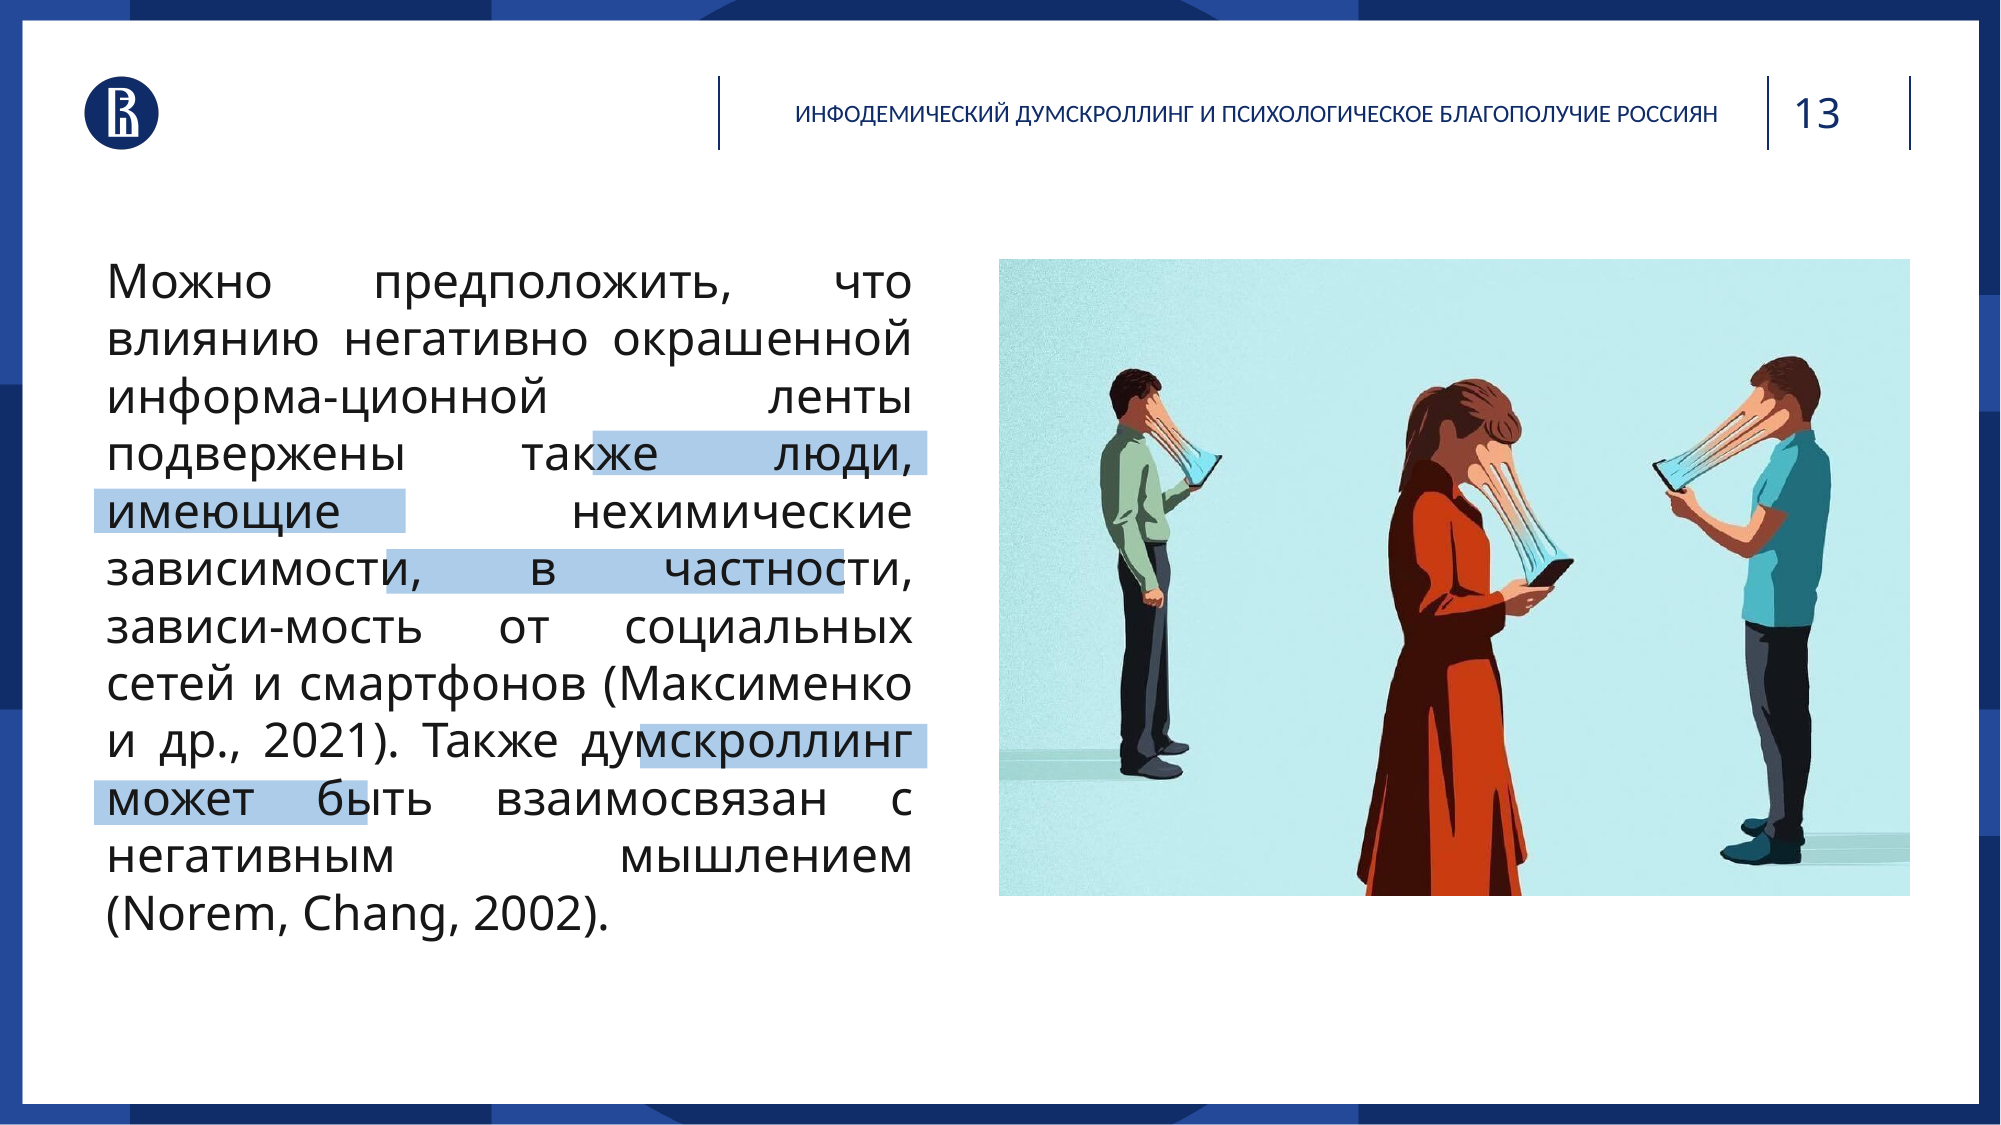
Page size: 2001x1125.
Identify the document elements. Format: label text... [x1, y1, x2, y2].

text_box [94, 488, 106, 533]
list Можно предположить, что влиянию негативно окрашенной информа-ционной ленты подвержены также люди, имеющие нехимические зависимости, в частности, зависи-мость от социальных сетей и смартфонов (Максименко и др., 2021). Также думскроллинг может быть взаимосвязан с негативным мышлением (Norem, Chang, 2002). [106, 250, 915, 1012]
text_box ИНФОДЕМИЧЕСКИЙ ДУМСКРОЛЛИНГ И ПСИХОЛОГИЧЕСКОЕ БЛАГОПОЛУЧИЕ РОССИЯН [734, 93, 1735, 138]
text_box [915, 430, 928, 476]
text_box [915, 723, 928, 769]
text_box [94, 780, 106, 825]
picture [0, 0, 2001, 1125]
